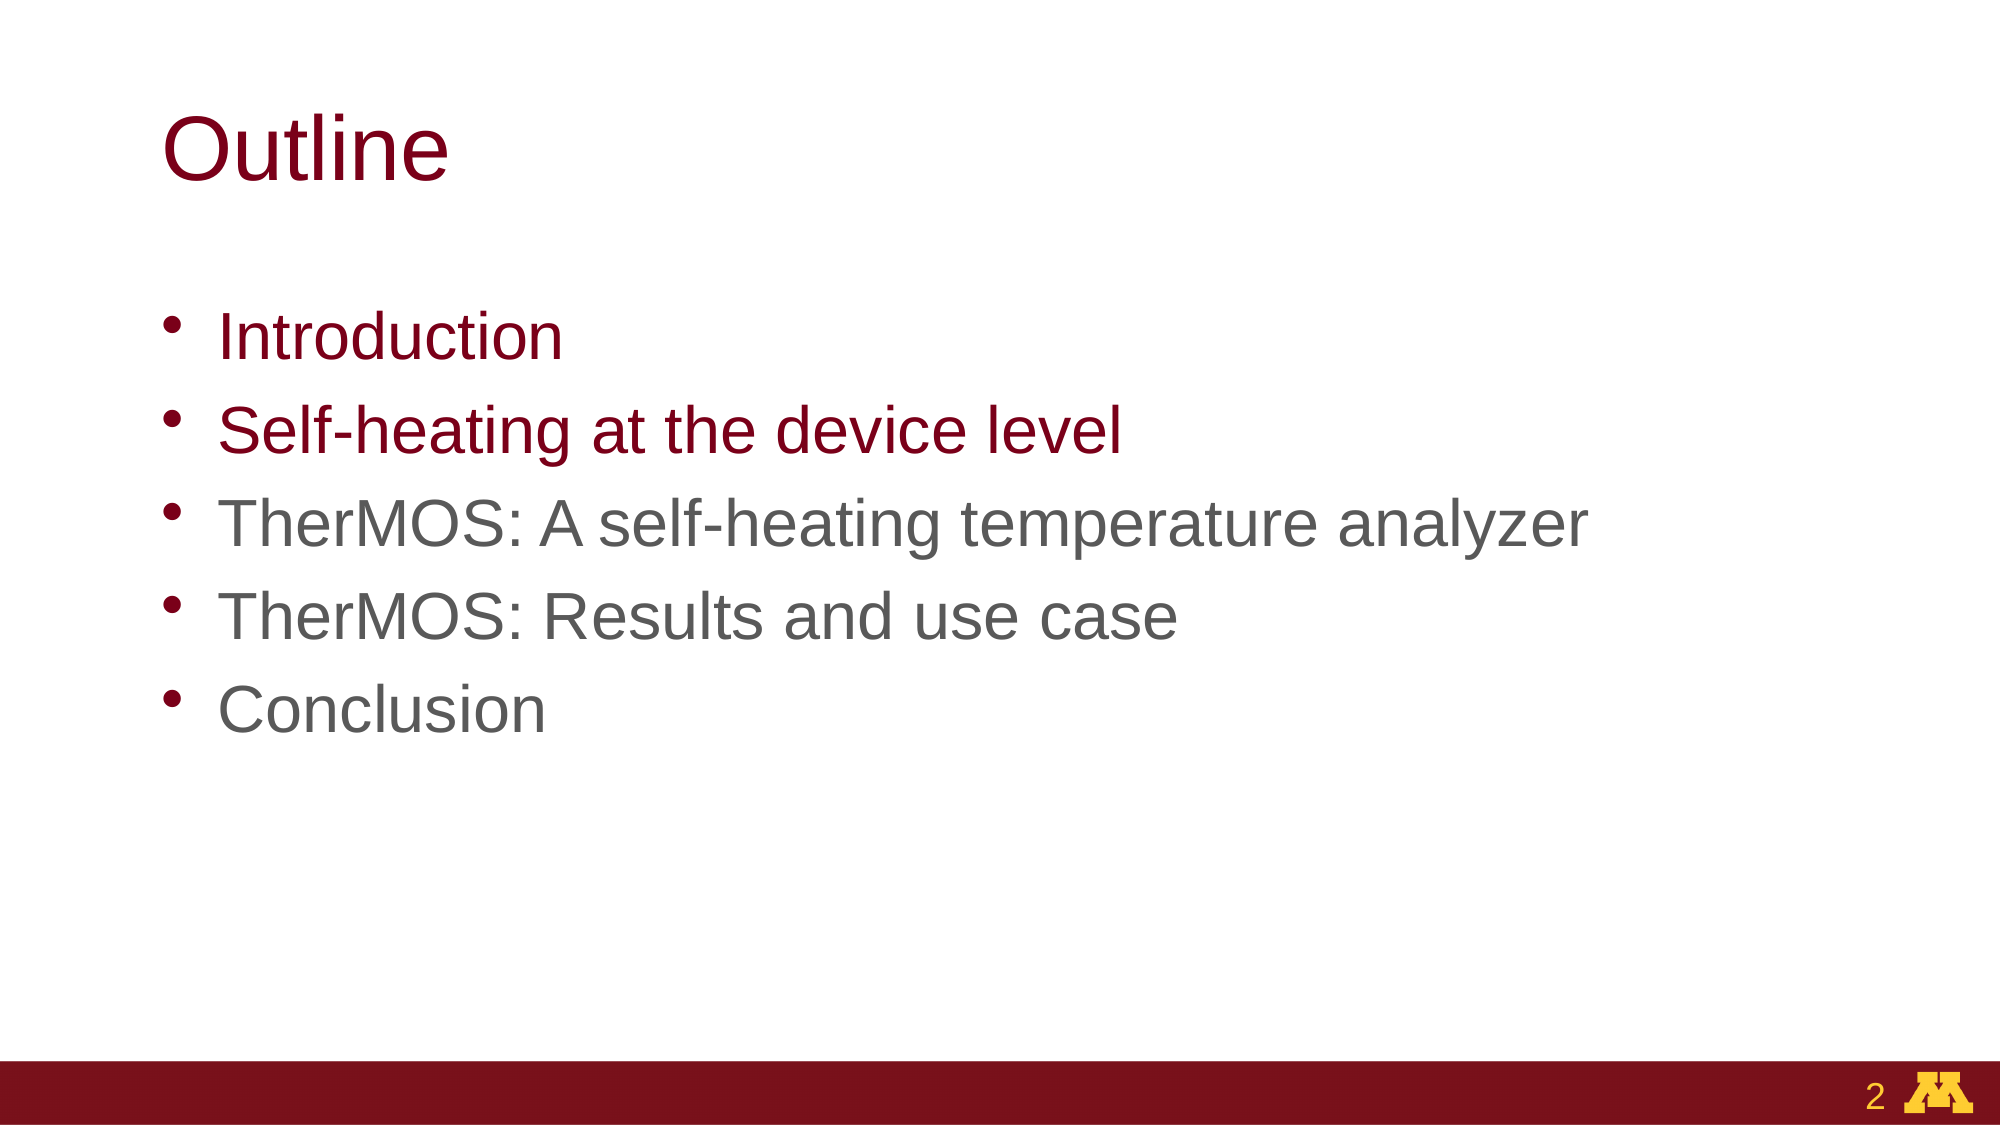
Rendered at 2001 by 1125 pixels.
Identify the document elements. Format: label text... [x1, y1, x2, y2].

text_box 2 [1850, 1064, 1901, 1125]
picture [0, 1061, 2000, 1125]
list Introduction Self-heating at the device level TherMOS: A self-heating temperature analyzer TherMOS: Results and use case Conclusion [150, 287, 1850, 938]
title Outline [150, 50, 1850, 238]
